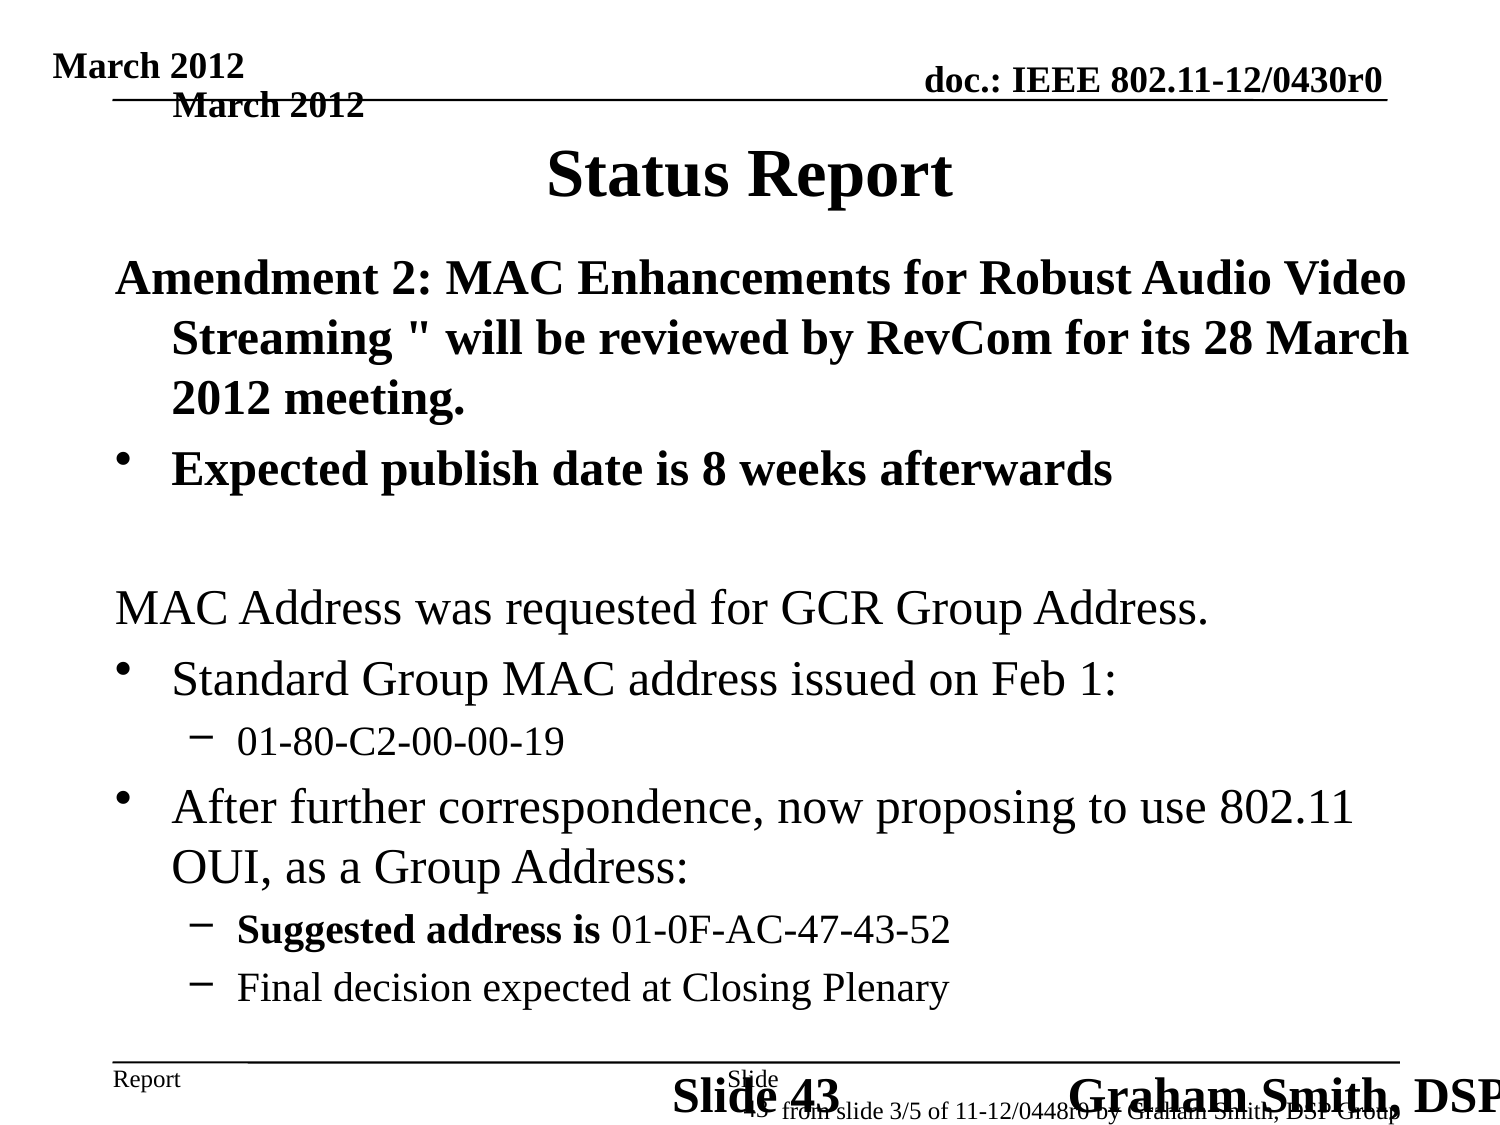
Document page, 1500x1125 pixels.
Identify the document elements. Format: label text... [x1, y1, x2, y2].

title Status Report [112, 112, 1388, 225]
text_box from slide 3/5 of 11-12/0448r0 by Graham Smith, DSP Group [343, 1087, 1417, 1125]
text_box Graham Smith, DSP Group [1067, 1062, 1500, 1123]
list Amendment 2: MAC Enhancements for Robust Audio Video Streaming " will be reviewed by RevCom for its 28 March 2012 meeting. Expected publish date is 8 weeks afterwards MAC Address was requested for GCR Group Address. Standard Group MAC address issued on Feb 1: 01-80-C2-00-00-19 After further correspondence, now proposing to use 802.11 OUI, as a Group Address: Suggested address is 01-0F-AC-47-43-52 Final decision expected at Closing Plenary [99, 237, 1438, 1050]
text_box March 2012 [172, 79, 366, 125]
text_box Slide 43 [583, 1062, 929, 1087]
text_box March 2012 [37, 33, 260, 93]
